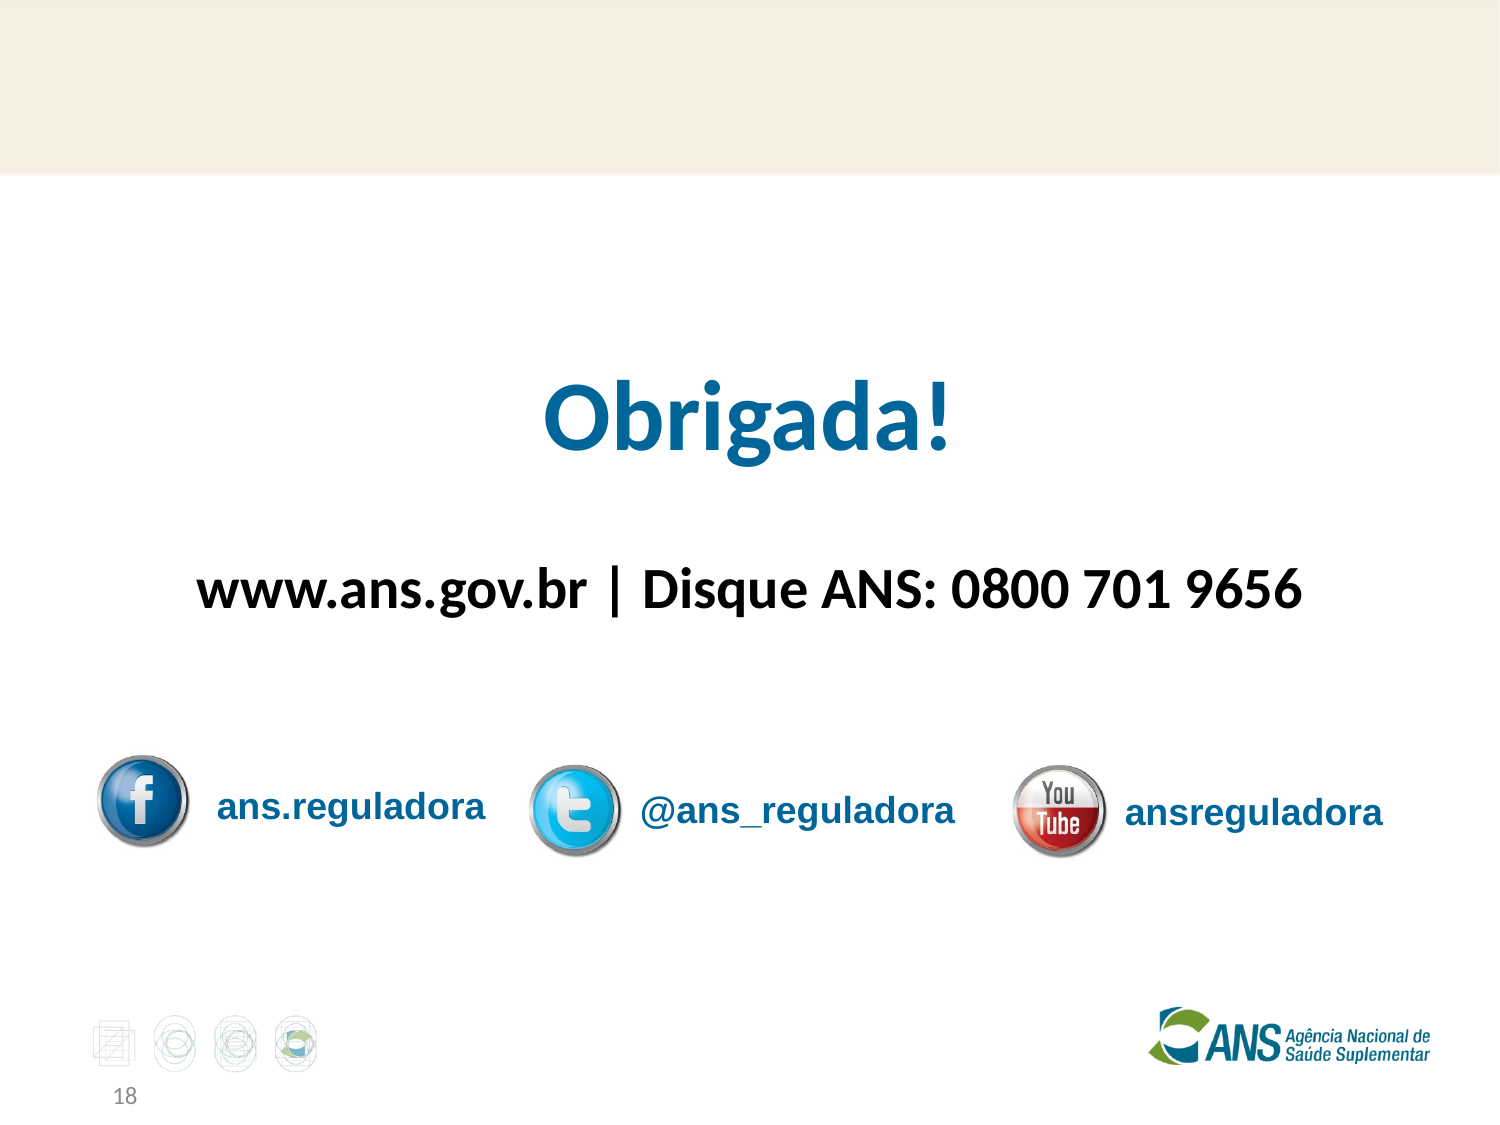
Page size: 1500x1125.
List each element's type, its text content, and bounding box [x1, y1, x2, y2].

text_box ansreguladora [1114, 780, 1398, 841]
picture [93, 751, 193, 850]
text_box @ans_reguladora [629, 779, 970, 839]
picture [1148, 1007, 1430, 1065]
title Obrigada! www.ans.gov.br | Disque ANS: 0800 701 9656 [0, 326, 1500, 646]
picture [58, 1007, 340, 1081]
picture [0, 0, 1500, 176]
picture [525, 761, 624, 861]
text_box ans.reguladora [201, 775, 501, 835]
slide_number 18 [87, 1069, 163, 1120]
picture [1009, 761, 1109, 861]
